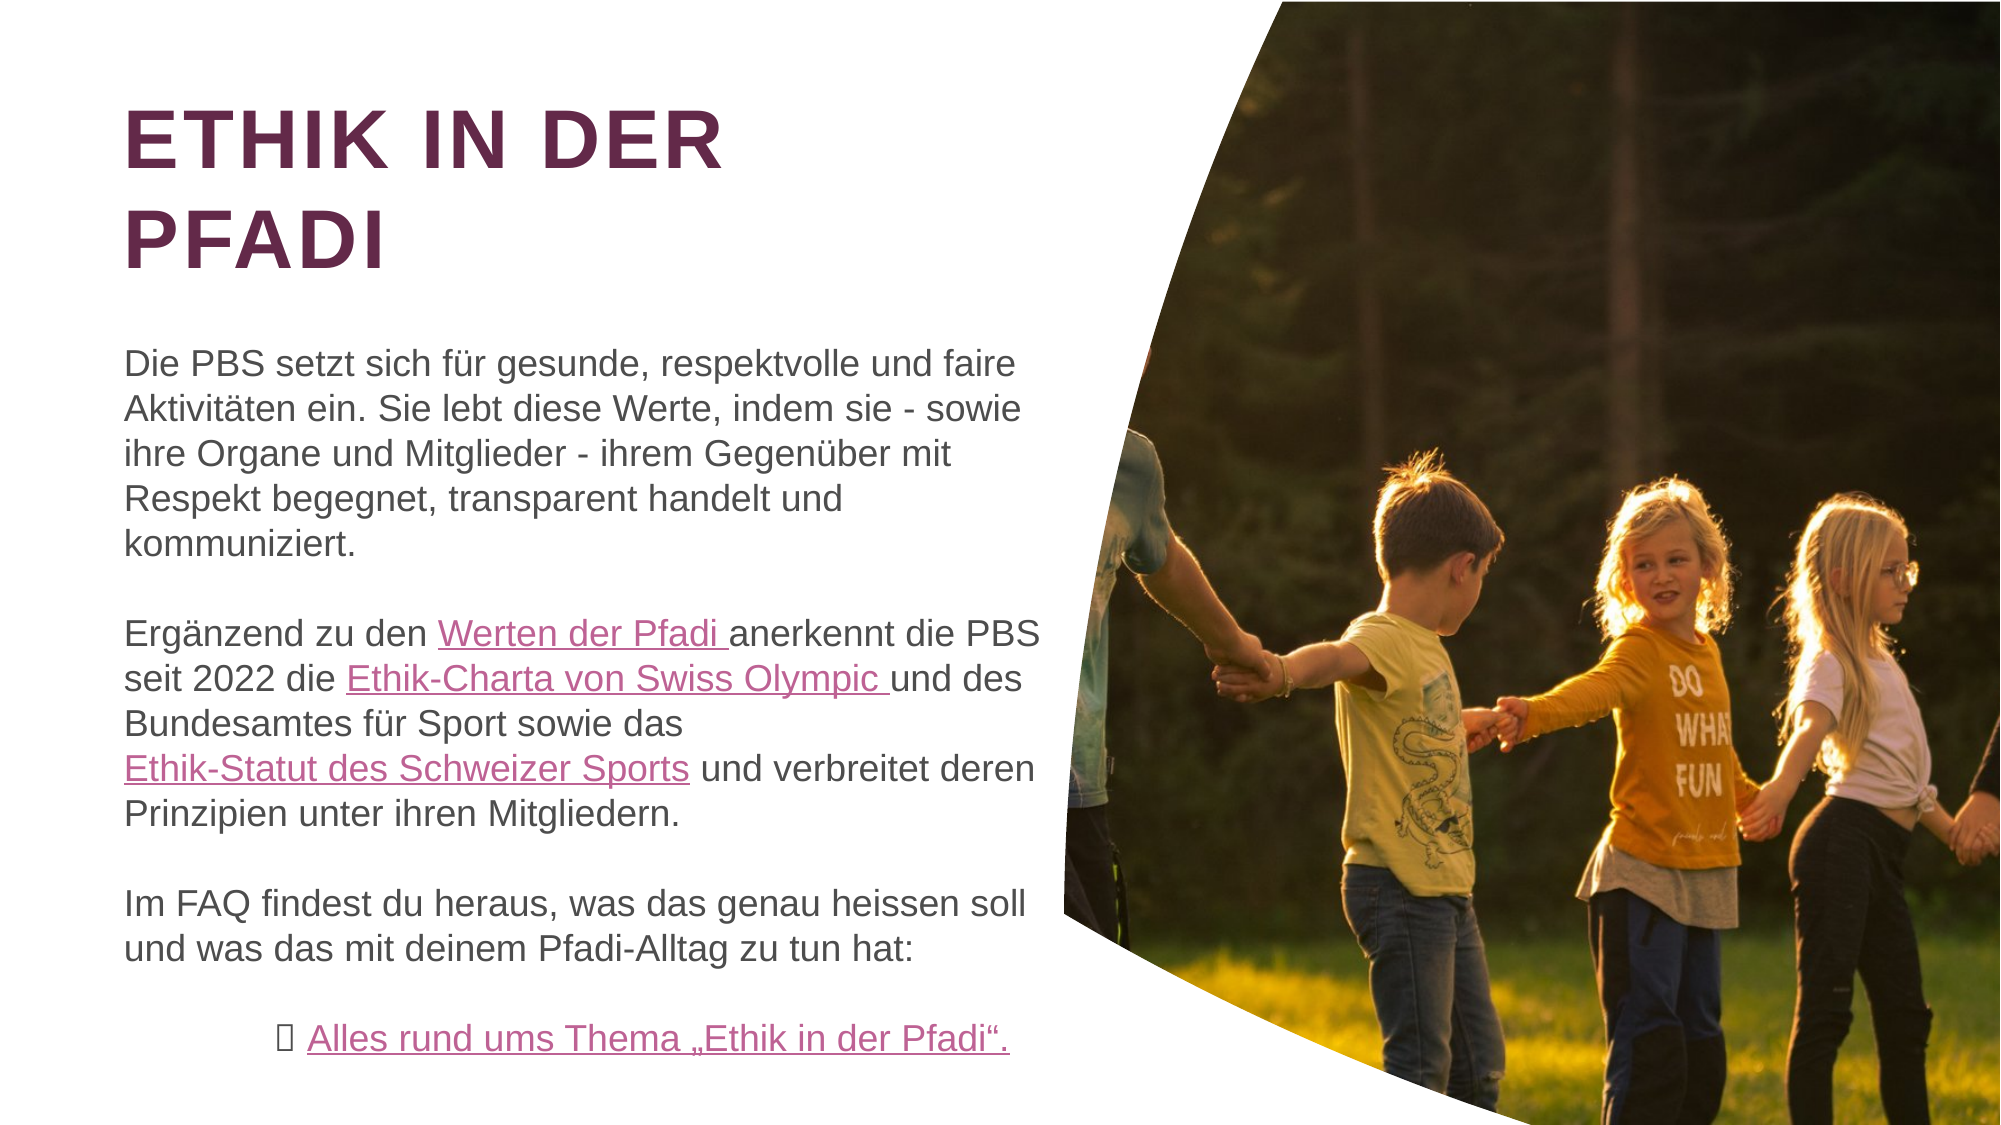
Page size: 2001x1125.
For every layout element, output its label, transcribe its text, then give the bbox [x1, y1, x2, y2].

list Die PBS setzt sich für gesunde, respektvolle und faire Aktivitäten ein. Sie lebt diese Werte, indem sie - sowie ihre Organe und Mitglieder - ihrem Gegenüber mit Respekt begegnet, transparent handelt und kommuniziert. Ergänzend zu den Werten der Pfadi anerkennt die PBS seit 2022 die Ethik-Charta von Swiss Olympic und des Bundesamtes für Sport sowie das Ethik-Statut des Schweizer Sports und verbreitet deren Prinzipien unter ihren Mitgliedern. Im FAQ findest du heraus, was das genau heissen soll und was das mit deinem Pfadi-Alltag zu tun hat:  Alles rund ums Thema „Ethik in der Pfadi“. [124, 338, 1043, 1085]
picture [1064, 1, 2000, 1125]
title Ethik in der PFadi [124, 86, 987, 285]
